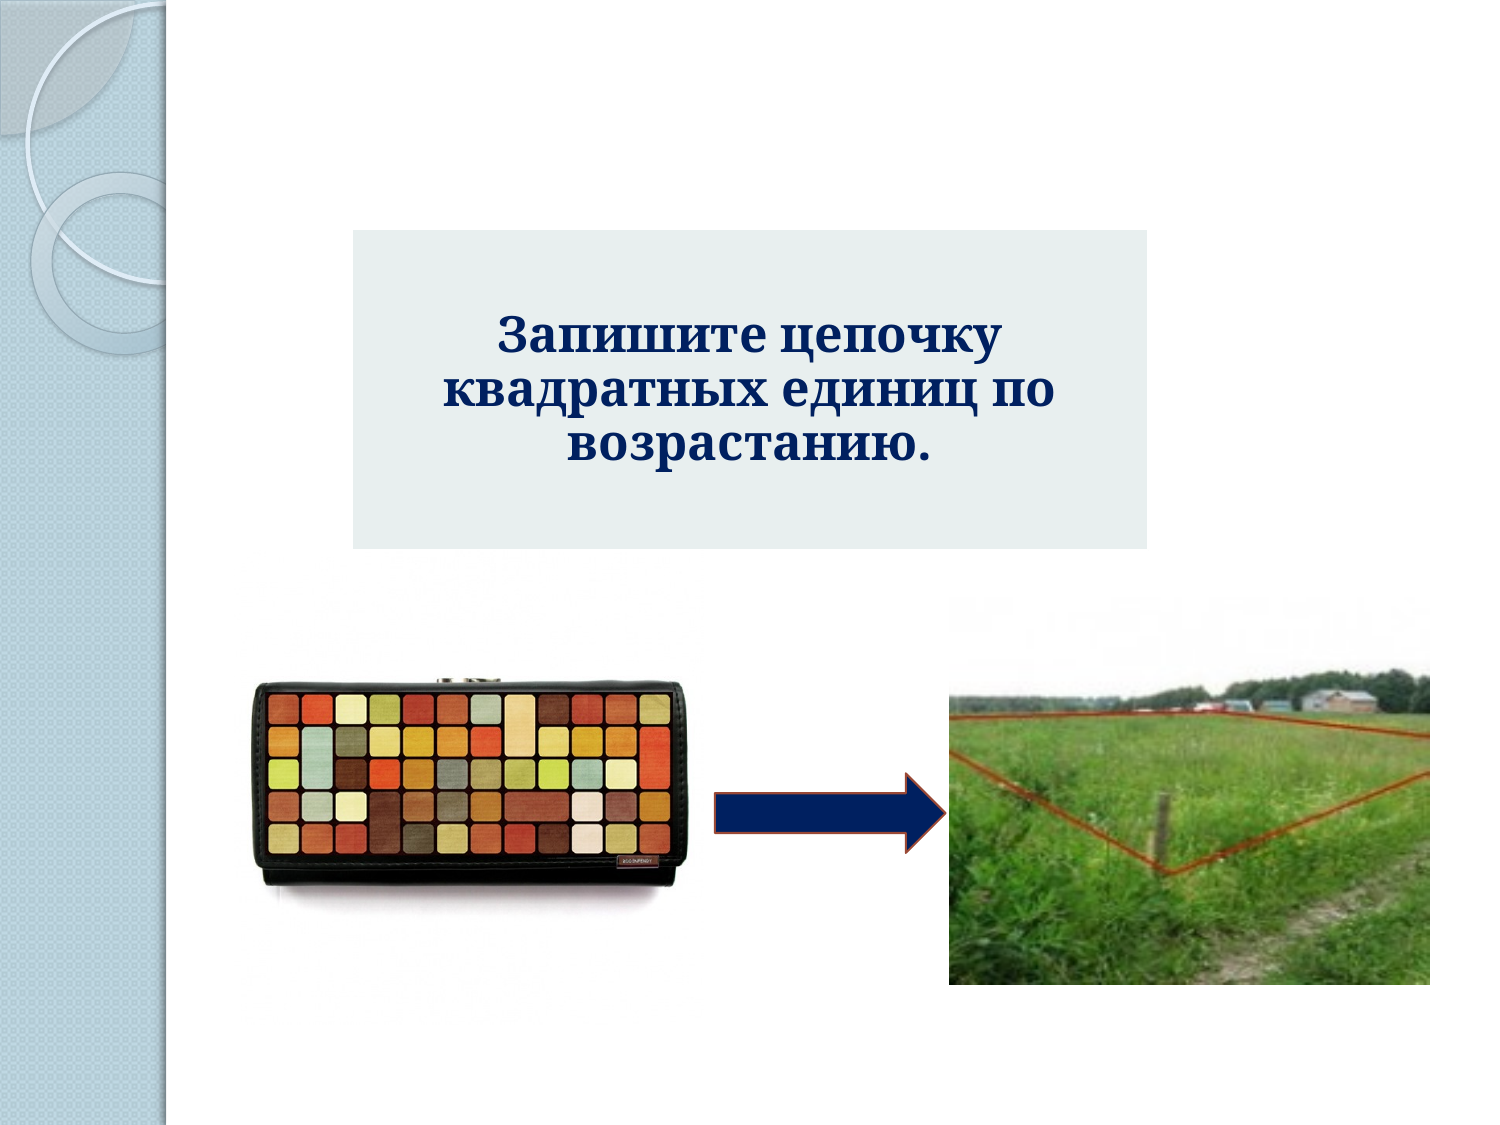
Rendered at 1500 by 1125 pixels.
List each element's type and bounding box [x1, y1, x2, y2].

picture [948, 597, 1430, 985]
text_box [713, 772, 943, 854]
text_box [249, 228, 1251, 551]
list [234, 550, 704, 1026]
